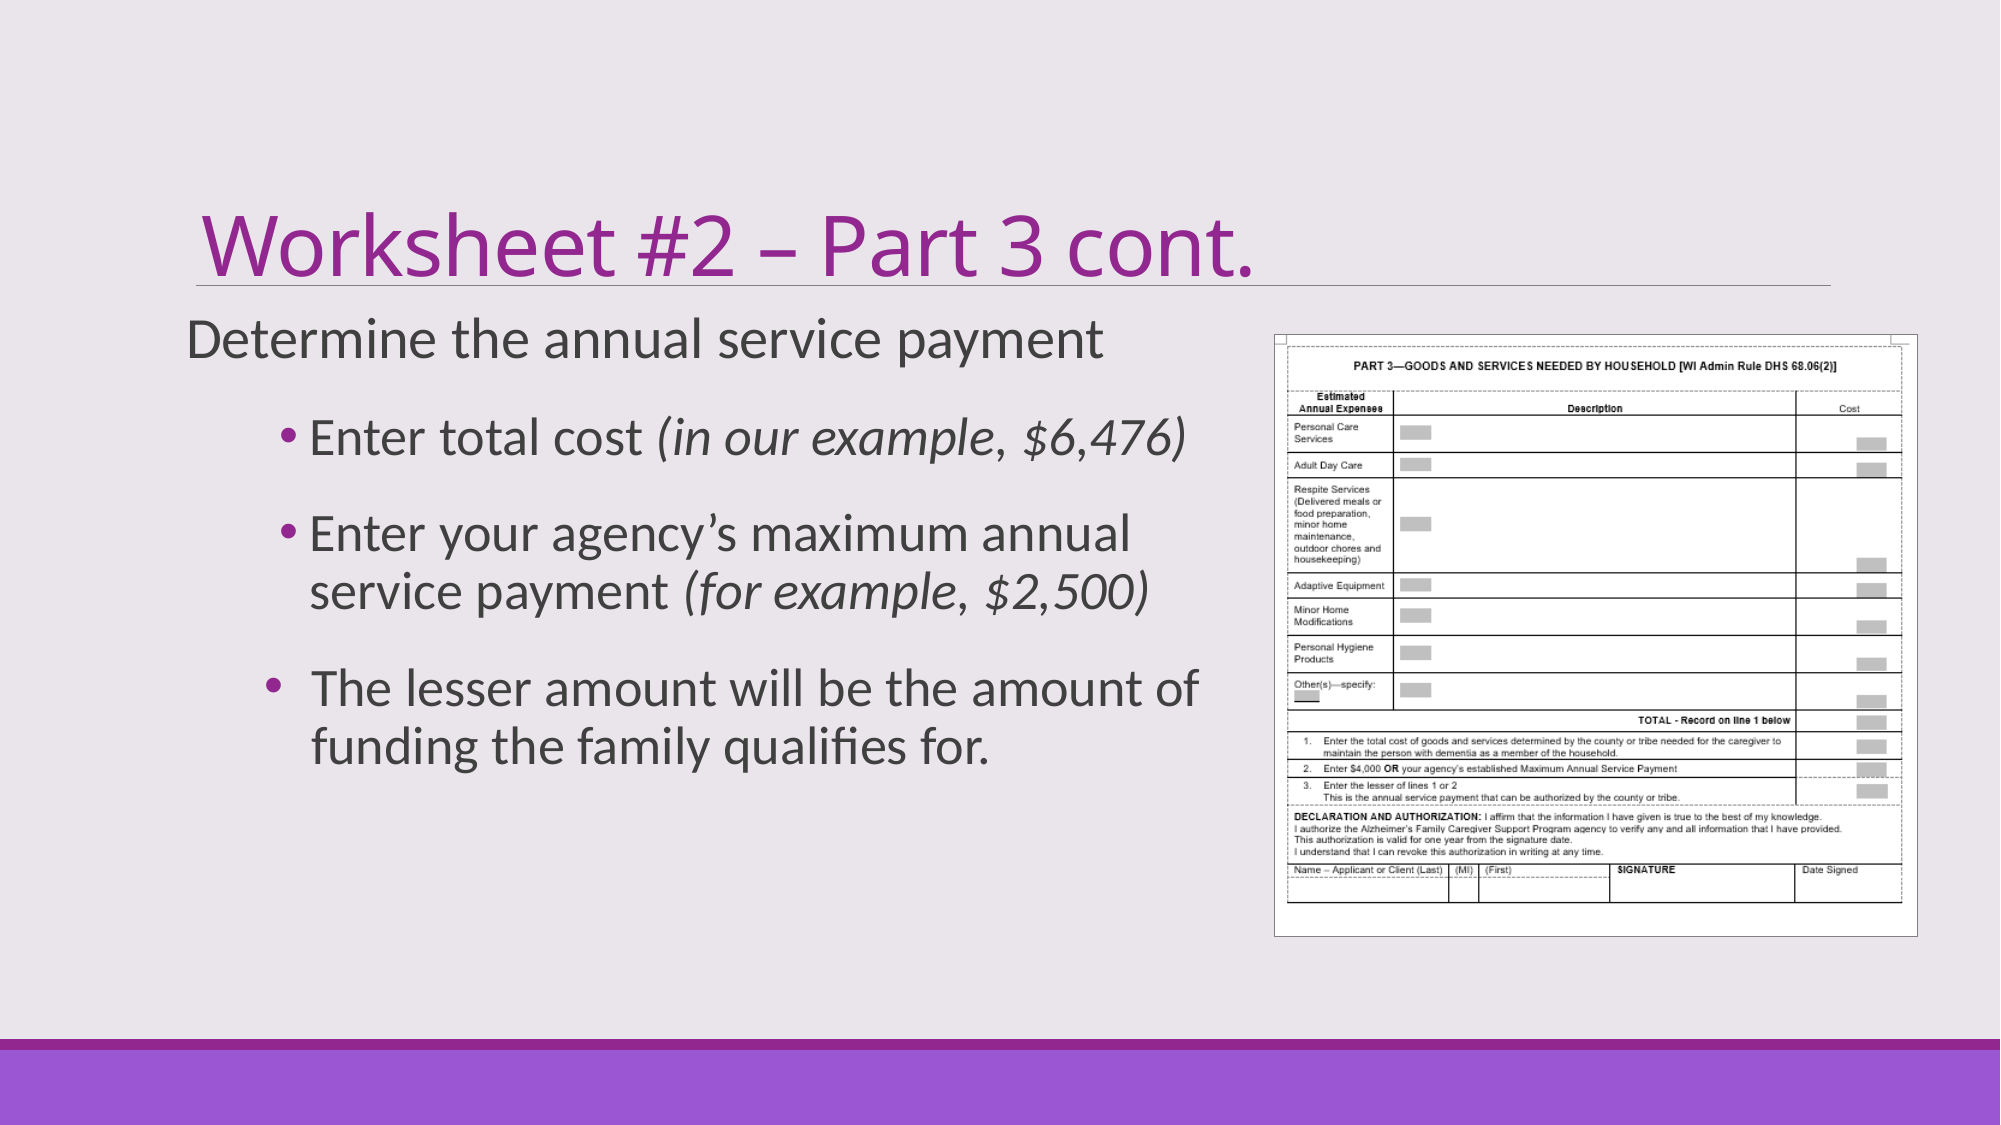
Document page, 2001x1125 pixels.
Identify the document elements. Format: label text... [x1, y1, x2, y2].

list Determine the annual service payment Enter total cost (in our example, $6,476) Enter your agency’s maximum annual service payment (for example, $2,500) The lesser amount will be the amount of funding the family qualifies for. [186, 300, 1263, 979]
picture [1273, 334, 1919, 937]
title Worksheet #2 – Part 3 cont. [186, 123, 1275, 301]
